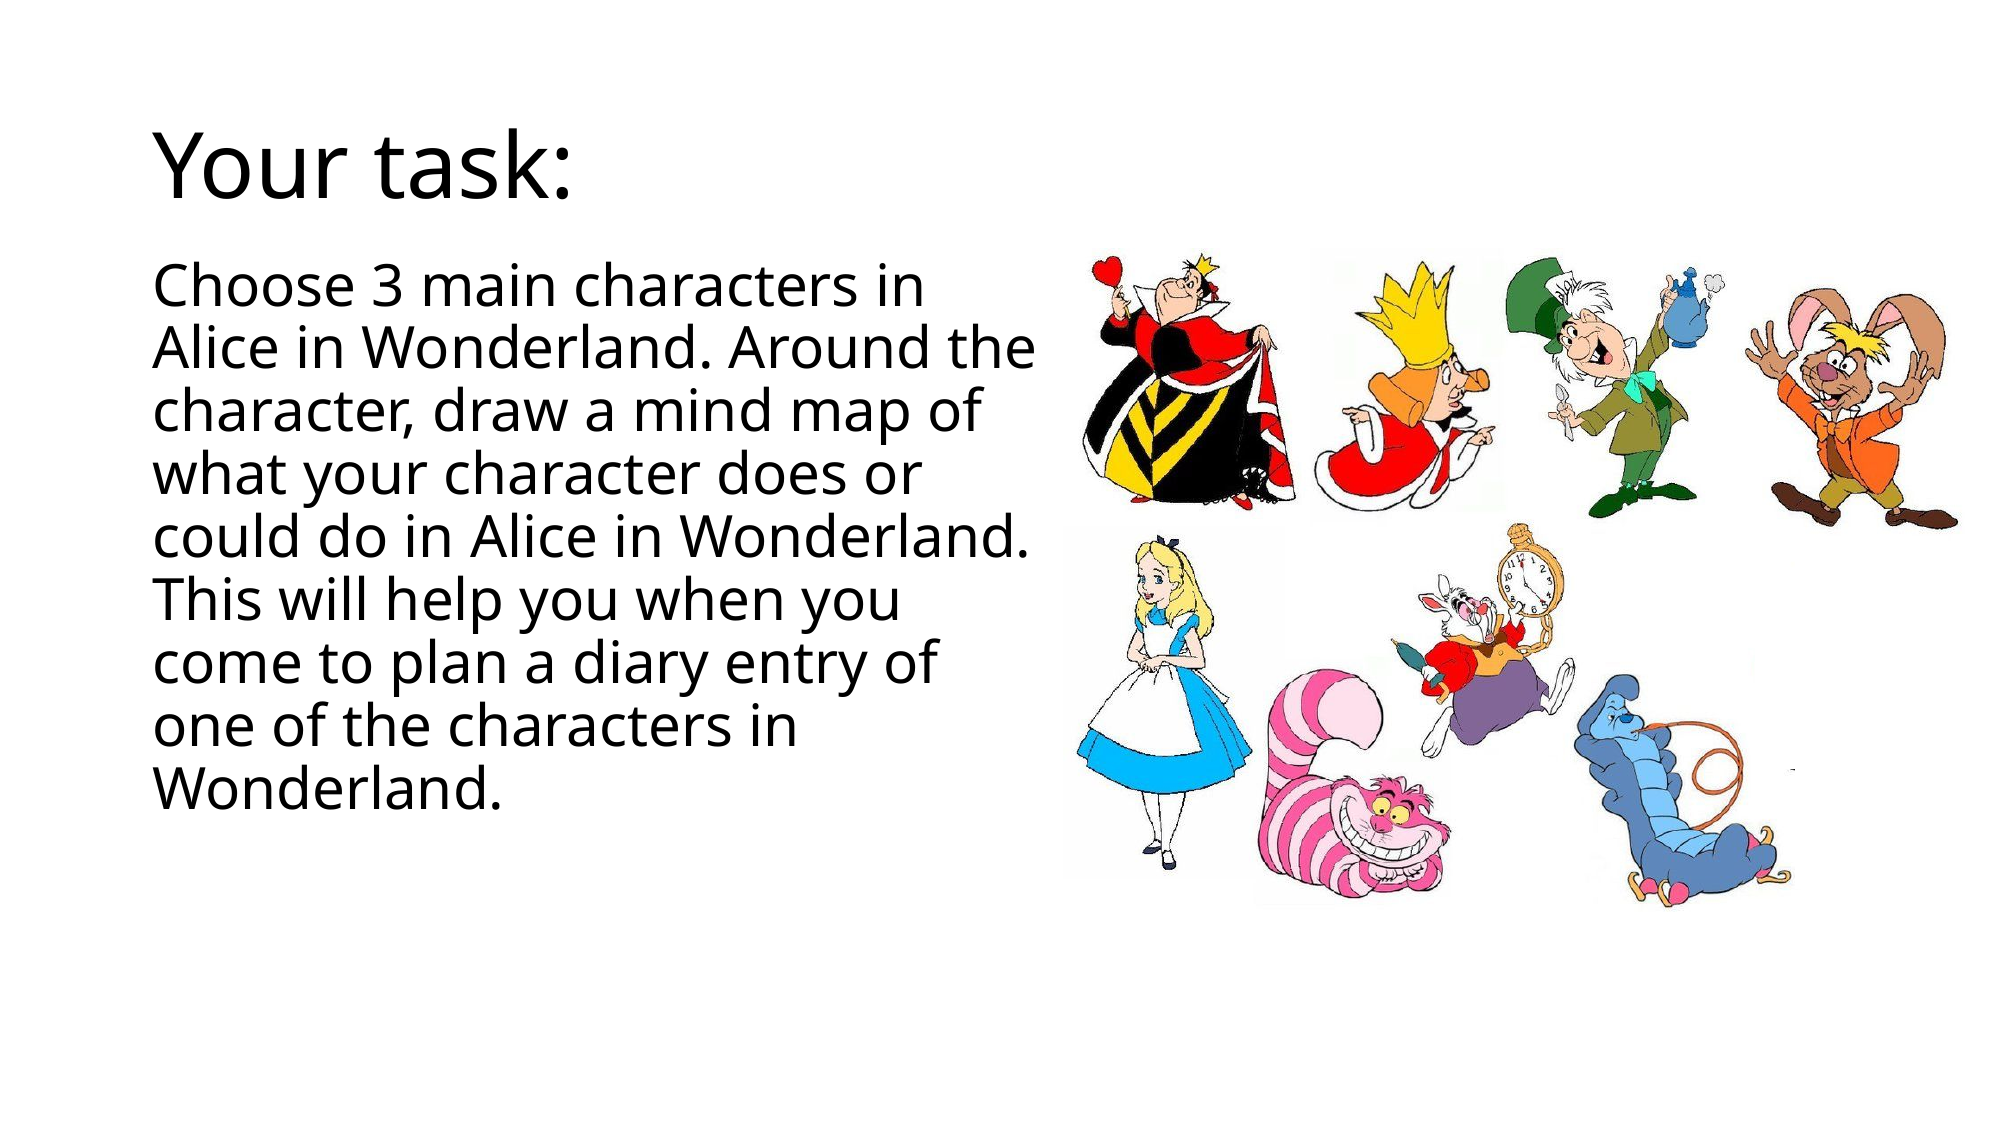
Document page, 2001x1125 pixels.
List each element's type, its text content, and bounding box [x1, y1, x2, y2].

picture [1063, 248, 1976, 912]
title Your task: [137, 59, 1863, 248]
list Choose 3 main characters in Alice in Wonderland. Around the character, draw a mind map of what your character does or could do in Alice in Wonderland. This will help you when you come to plan a diary entry of one of the characters in Wonderland. [137, 248, 1064, 962]
